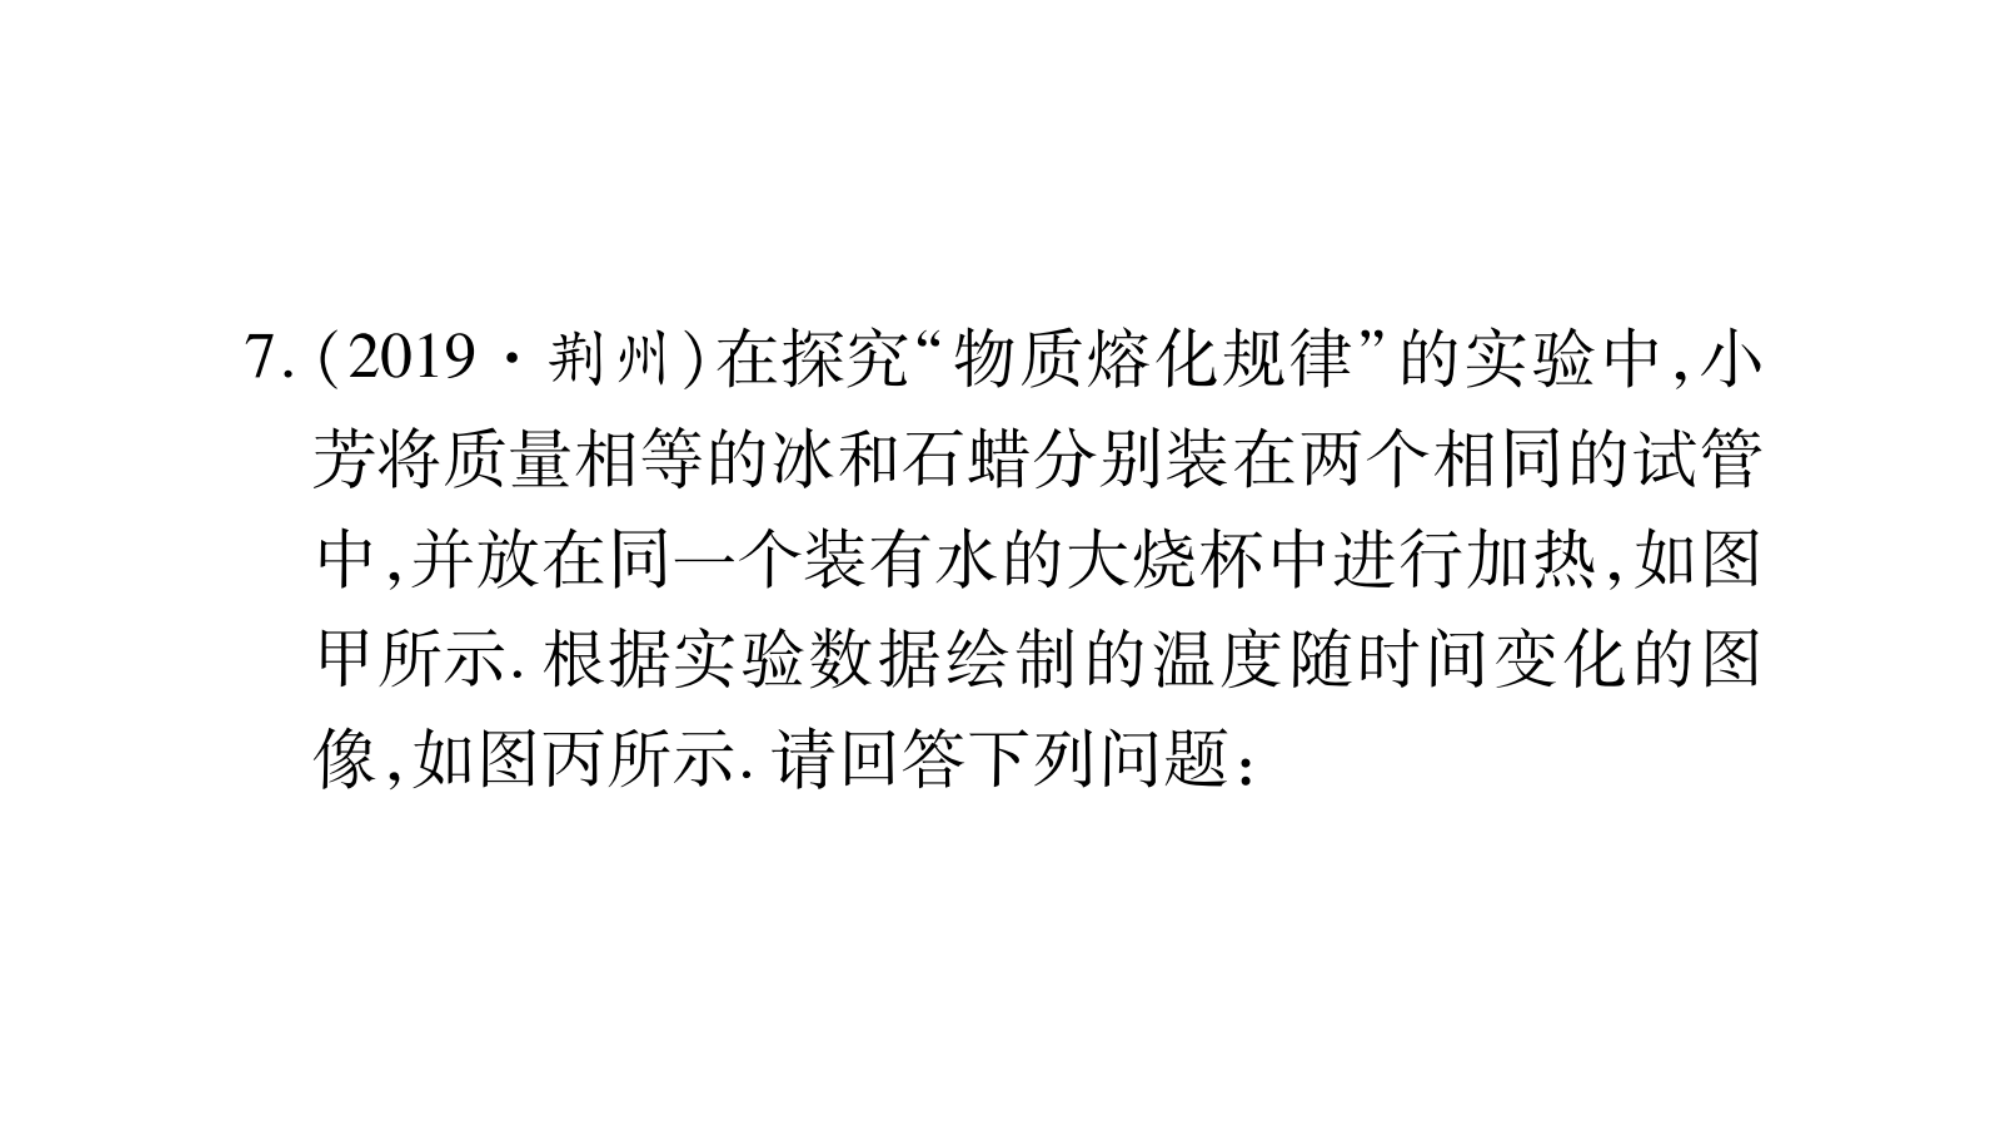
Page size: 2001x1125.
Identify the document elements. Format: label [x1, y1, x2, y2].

picture [230, 313, 1770, 812]
